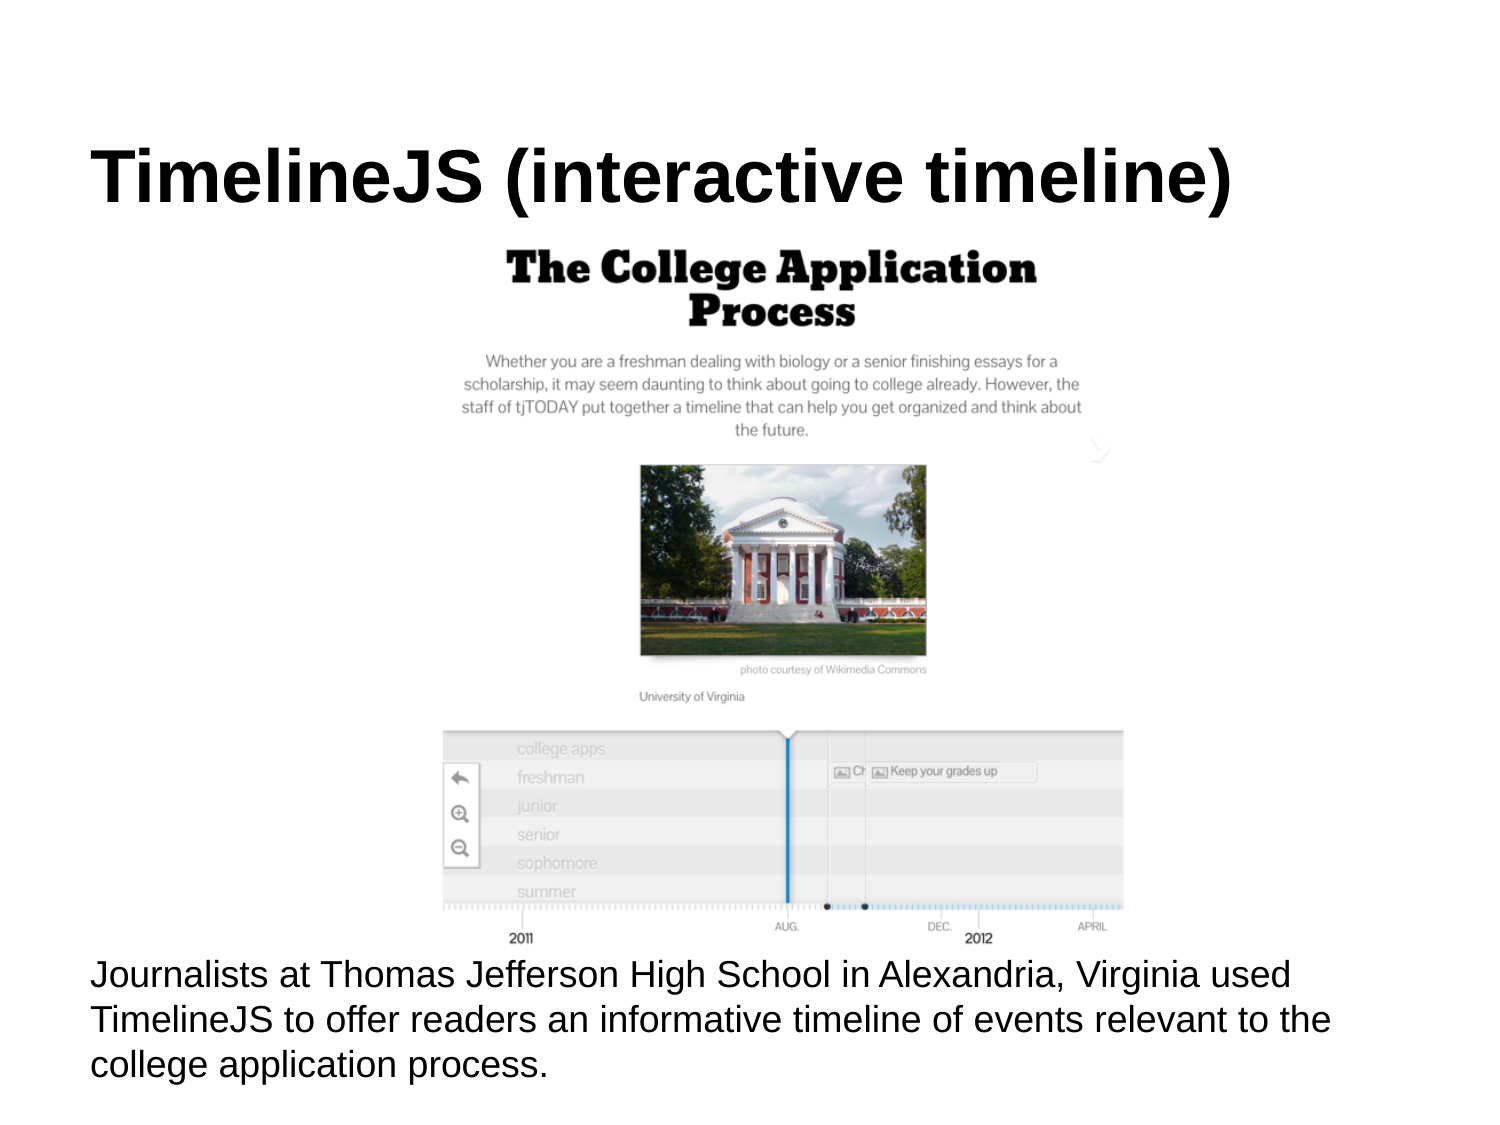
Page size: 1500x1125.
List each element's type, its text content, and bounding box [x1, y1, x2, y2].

list Journalists at Thomas Jefferson High School in Alexandria, Virginia used TimelineJS to offer readers an informative timeline of events relevant to the college application process. [75, 935, 1425, 1049]
picture [429, 232, 1133, 956]
title TimelineJS (interactive timeline) [75, 45, 1425, 233]
